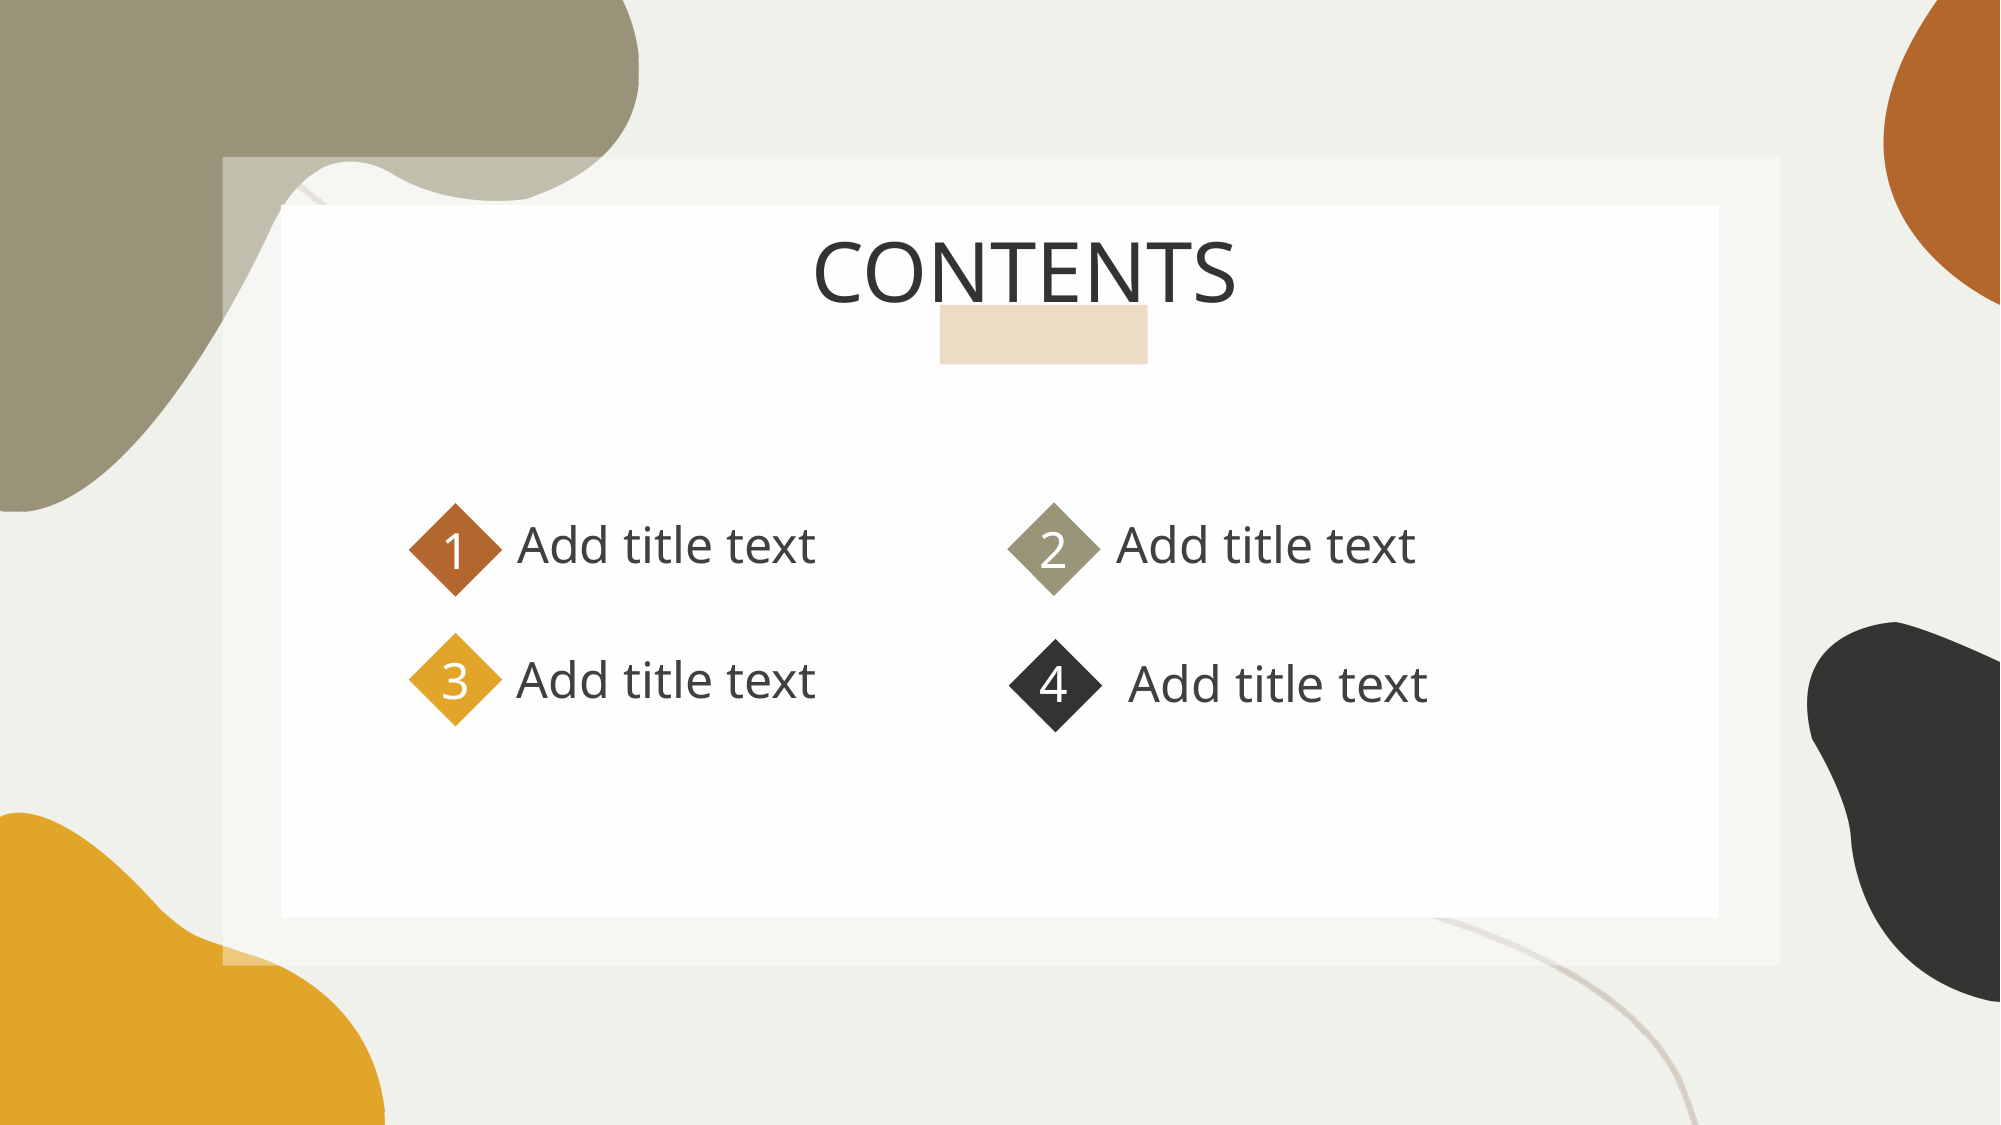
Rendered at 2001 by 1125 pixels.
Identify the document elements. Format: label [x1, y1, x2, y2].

text_box [1008, 638, 1570, 733]
text_box [1007, 476, 1604, 596]
text_box [408, 611, 1004, 727]
picture [1807, 622, 2000, 1002]
text_box [222, 156, 1781, 966]
picture [0, 812, 1704, 1125]
picture [0, 0, 1704, 512]
text_box [408, 476, 1004, 597]
picture [1883, 0, 2000, 305]
